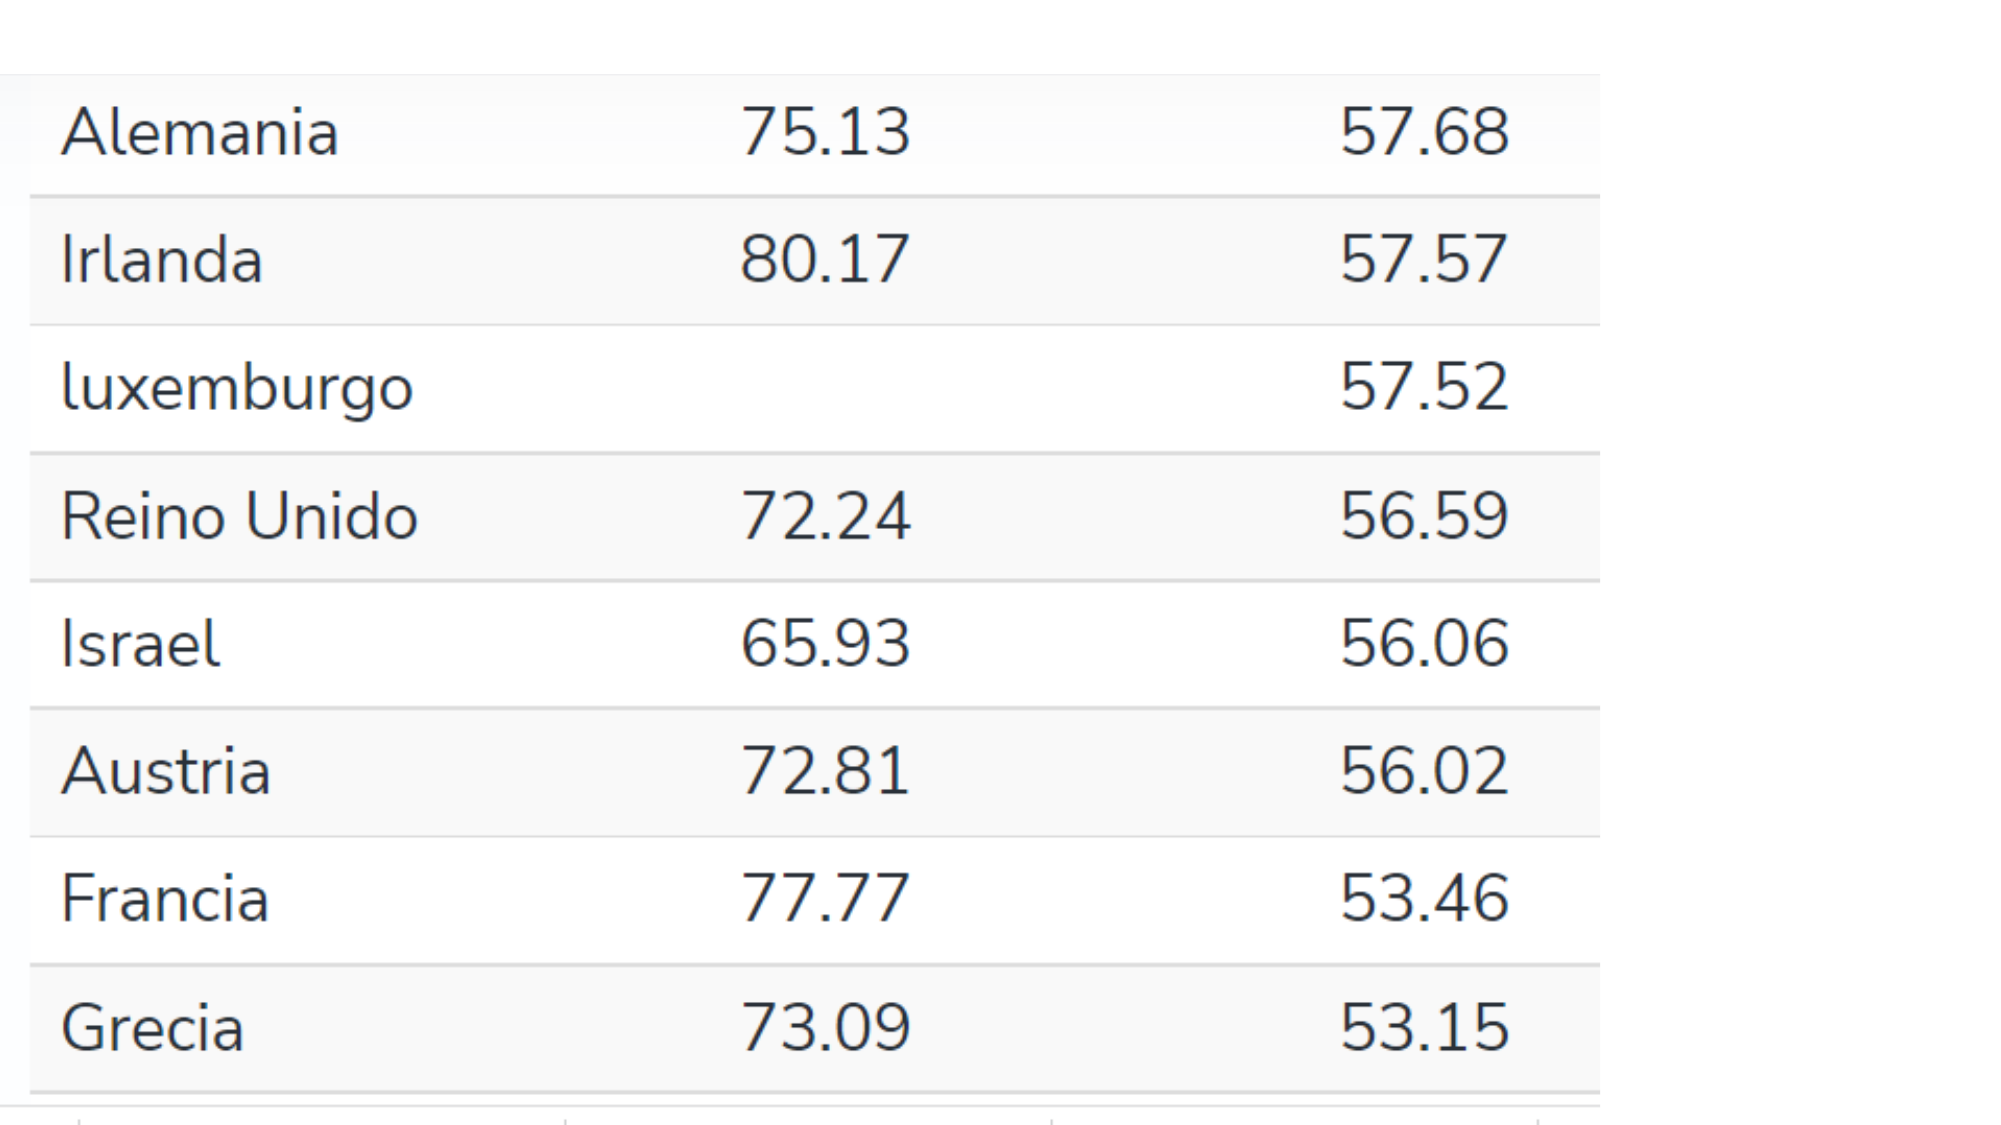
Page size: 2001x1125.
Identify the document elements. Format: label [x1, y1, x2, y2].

picture [0, 74, 1601, 1125]
